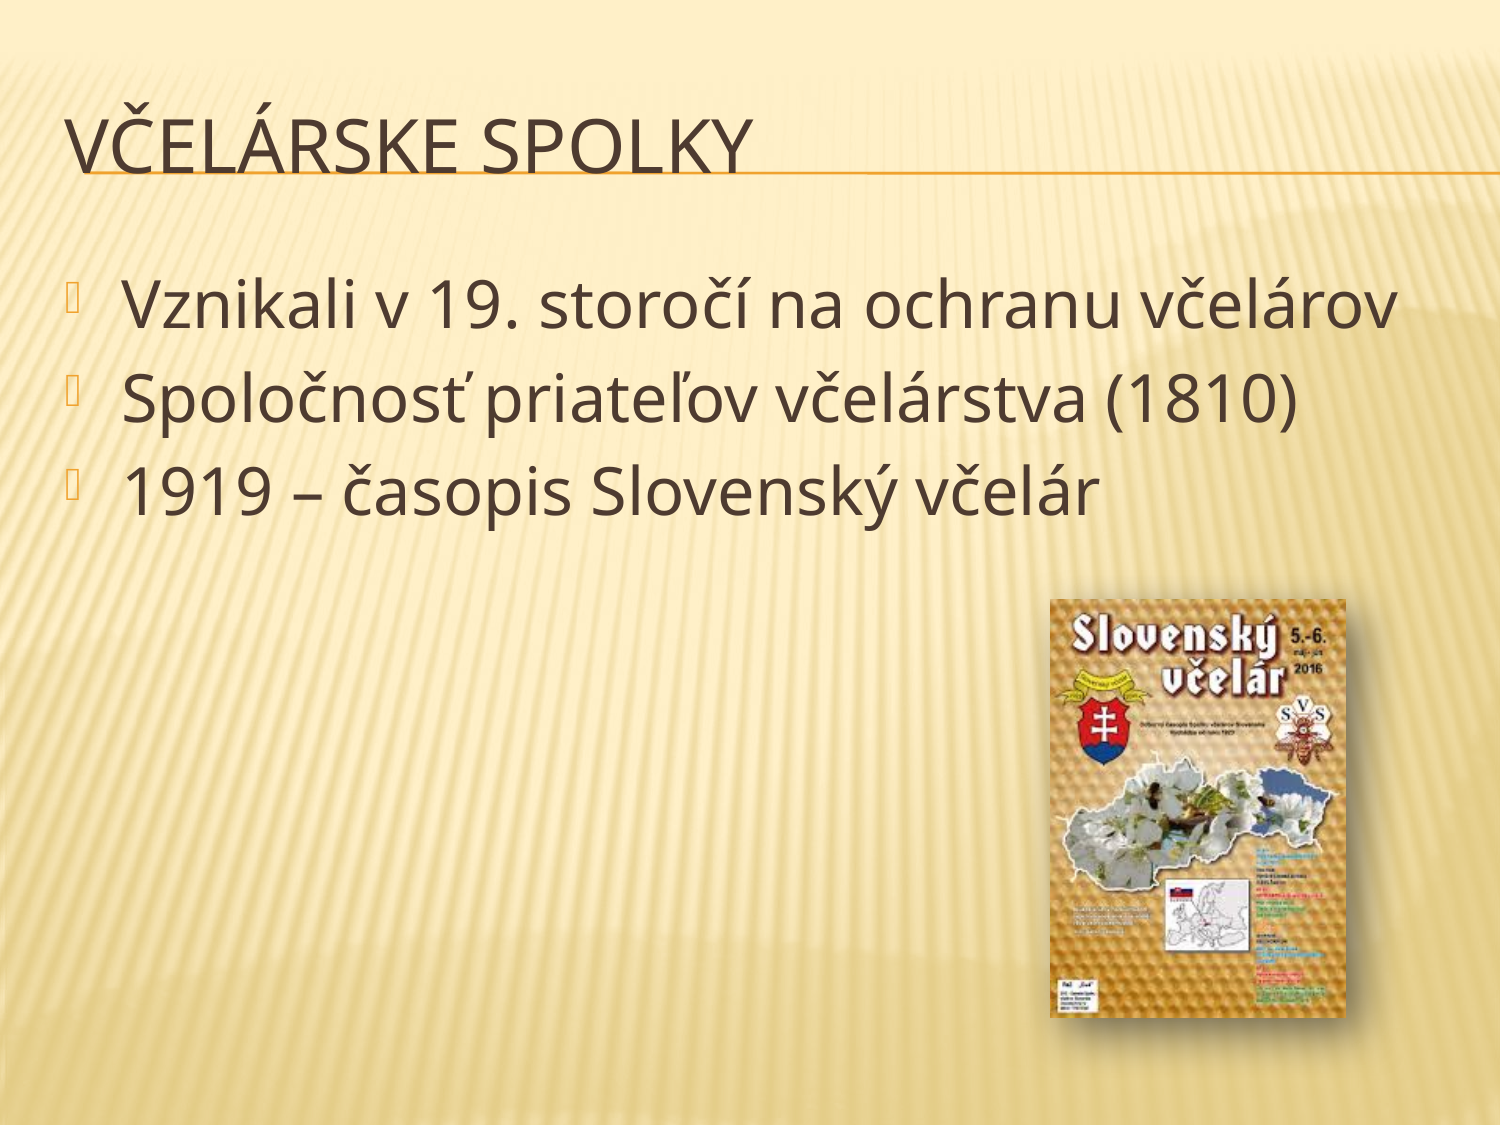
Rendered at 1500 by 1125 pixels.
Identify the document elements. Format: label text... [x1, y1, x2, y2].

title Včelárske spolky [50, 75, 1475, 213]
picture [1049, 599, 1346, 1018]
list Vznikali v 19. storočí na ochranu včelárov Spoločnosť priateľov včelárstva (1810) 1919 – časopis Slovenský včelár [50, 254, 1475, 998]
